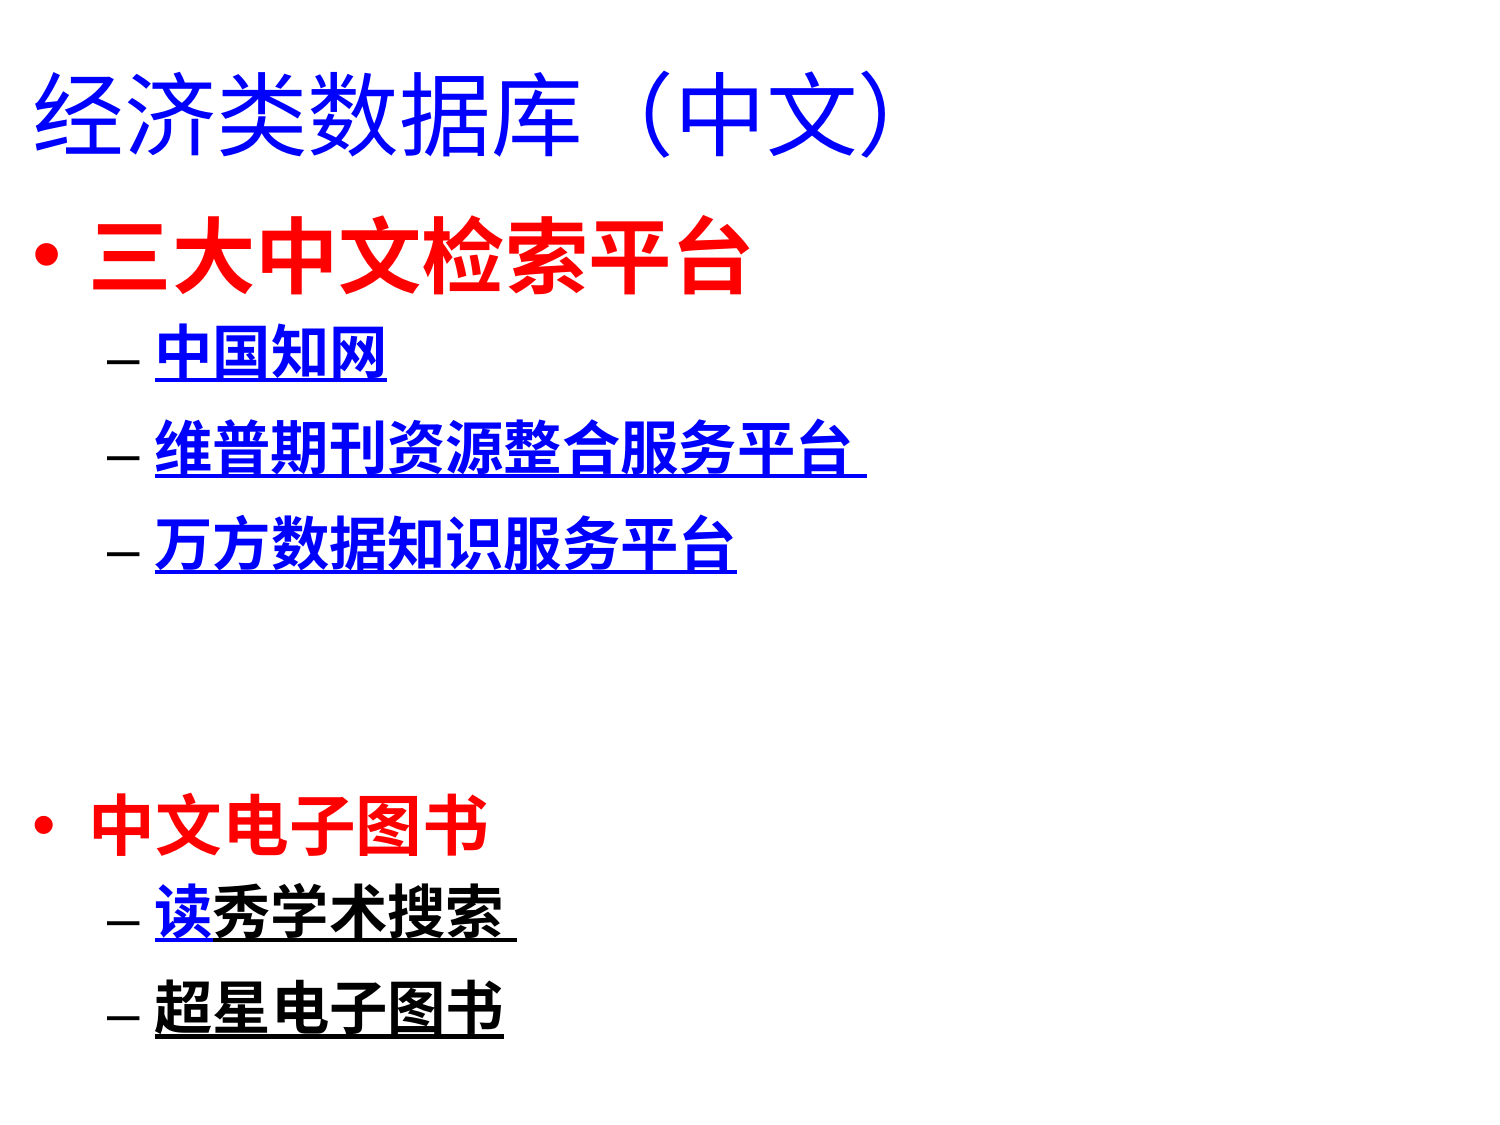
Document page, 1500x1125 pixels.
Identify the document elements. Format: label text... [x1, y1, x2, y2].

title 经济类数据库（中文） [17, 19, 1368, 196]
list 三大中文检索平台 中国知网 维普期刊资源整合服务平台 万方数据知识服务平台 中文电子图书 读秀学术搜索 超星电子图书 [17, 196, 1483, 1094]
